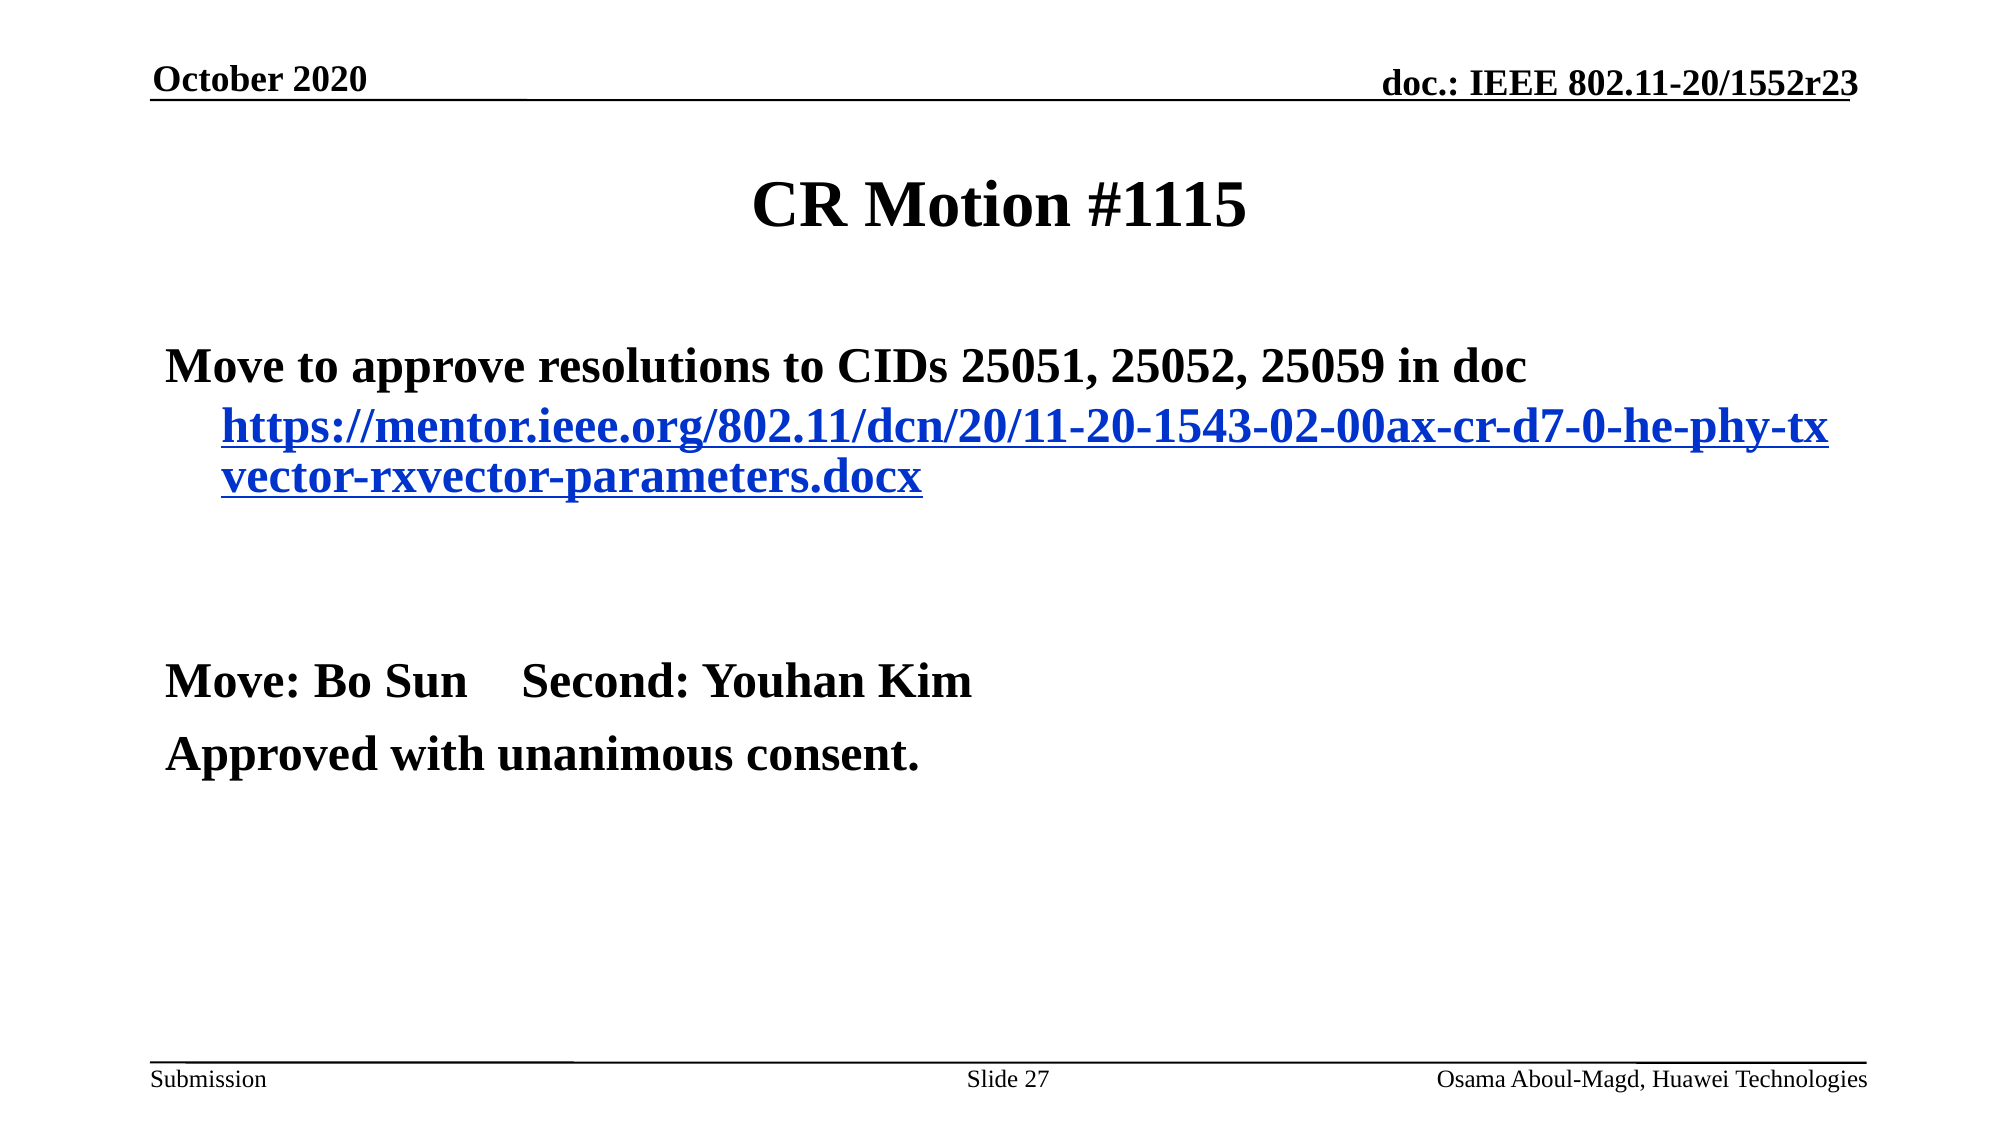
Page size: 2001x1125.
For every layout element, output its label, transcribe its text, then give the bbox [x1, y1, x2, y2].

title CR Motion #1115 [149, 112, 1850, 288]
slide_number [152, 54, 563, 100]
slide_number Slide 27 [950, 1061, 1067, 1123]
list Move to approve resolutions to CIDs 25051, 25052, 25059 in doc https://mentor.ieee.org/802.11/dcn/20/11-20-1543-02-00ax-cr-d7-0-he-phy-txvector-rxvector-parameters.docx Move: Bo Sun Second: Youhan Kim Approved with unanimous consent. [149, 324, 1850, 1000]
footer Osama Aboul-Magd, Huawei Technologies [1171, 1061, 1869, 1093]
